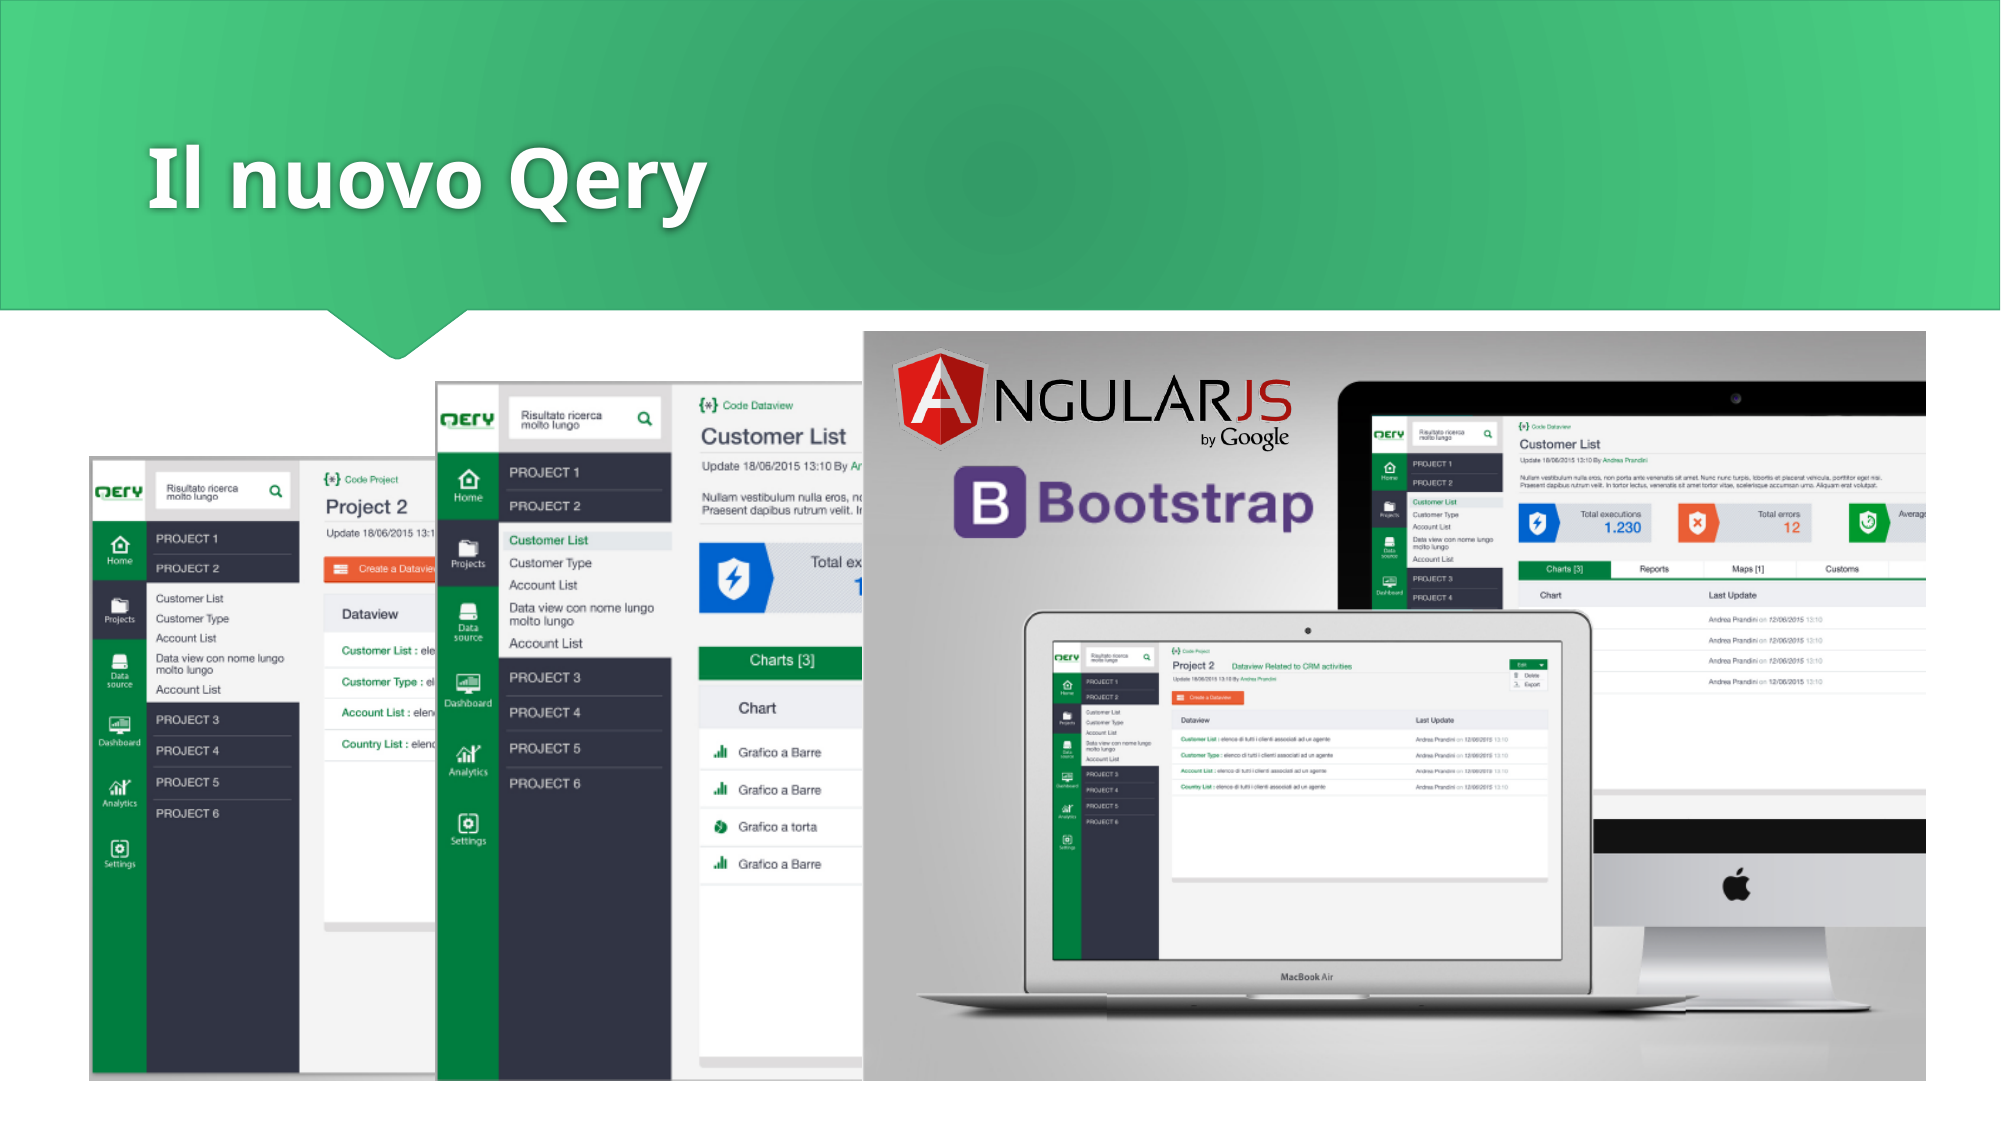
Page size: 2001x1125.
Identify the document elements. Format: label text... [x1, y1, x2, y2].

picture [89, 331, 1927, 1082]
title Il nuovo Qery [132, 73, 1868, 233]
